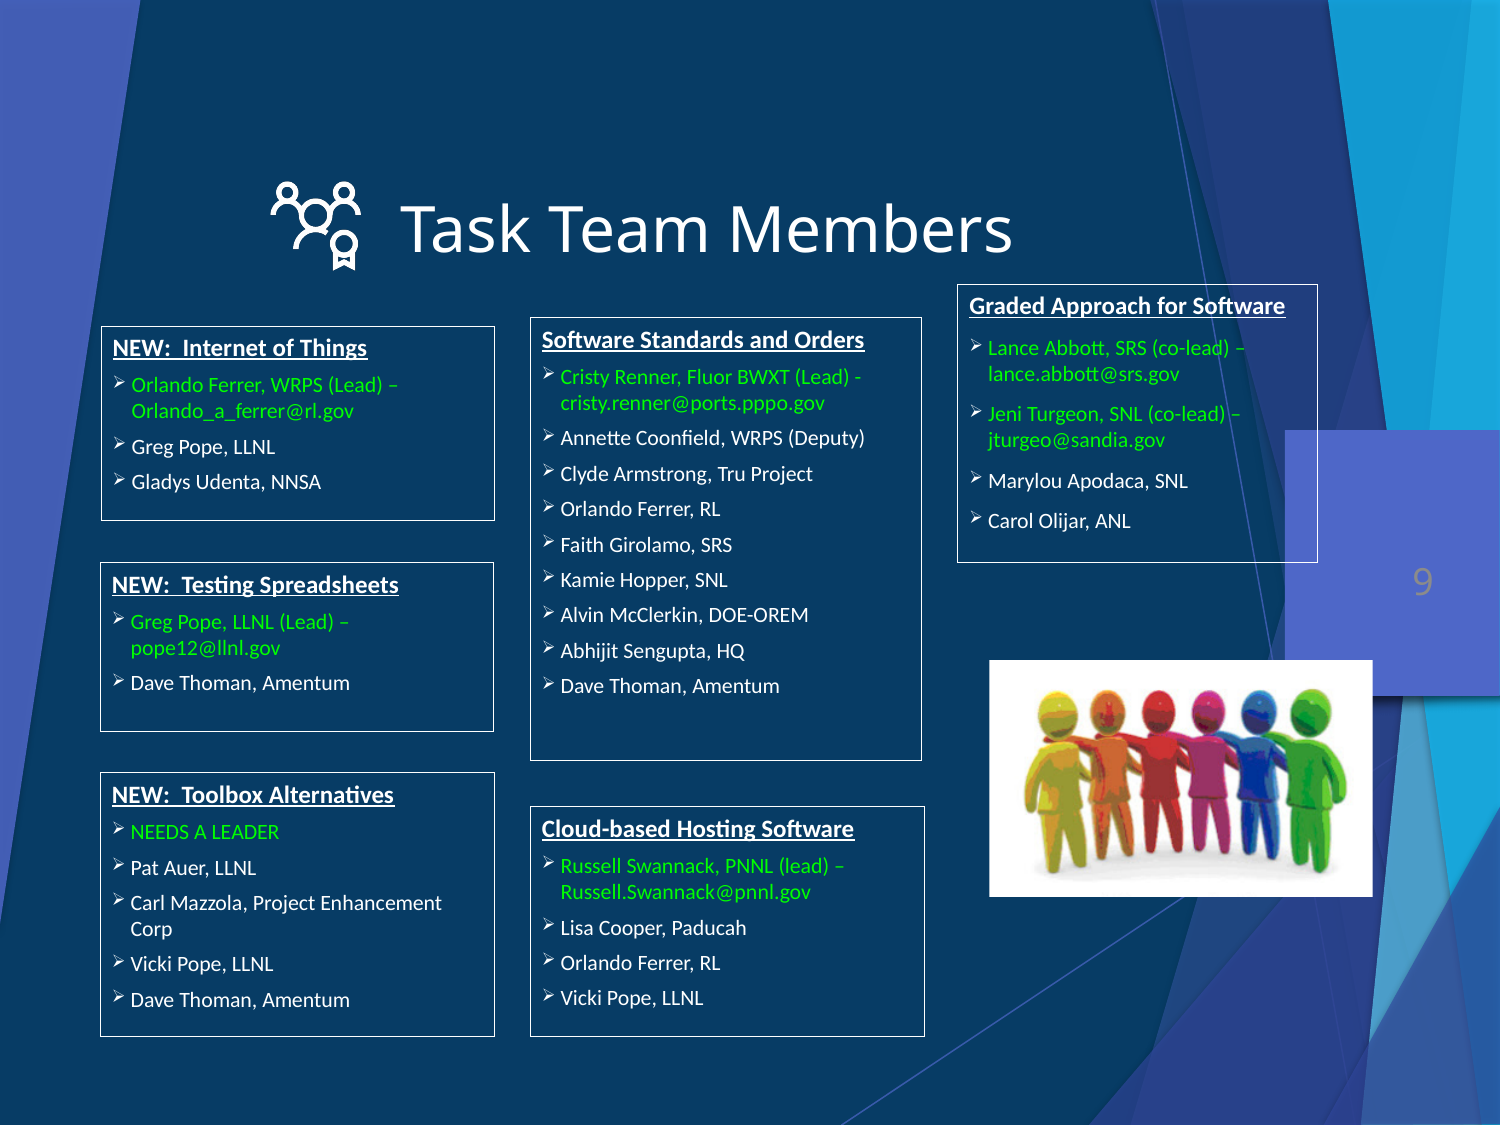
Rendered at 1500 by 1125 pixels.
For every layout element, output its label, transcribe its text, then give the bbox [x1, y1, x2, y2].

text_box NEW: Internet of Things Orlando Ferrer, WRPS (Lead) – Orlando_a_ferrer@rl.gov Greg Pope, LLNL Gladys Udenta, NNSA [101, 326, 495, 521]
text_box NEW: Toolbox Alternatives NEEDS A LEADER Pat Auer, LLNL Carl Mazzola, Project Enhancement Corp Vicki Pope, LLNL Dave Thoman, Amentum [100, 772, 495, 1037]
text_box Software Standards and Orders Cristy Renner, Fluor BWXT (Lead) - cristy.renner@ports.pppo.gov Annette Coonfield, WRPS (Deputy) Clyde Armstrong, Tru Project Orlando Ferrer, RL Faith Girolamo, SRS Kamie Hopper, SNL Alvin McClerkin, DOE-OREM Abhijit Sengupta, HQ Dave Thoman, Amentum [530, 317, 922, 761]
text_box NEW: Testing Spreadsheets Greg Pope, LLNL (Lead) – pope12@llnl.gov Dave Thoman, Amentum [100, 562, 494, 732]
picture [988, 660, 1500, 898]
picture [261, 171, 371, 281]
text_box Graded Approach for Software Lance Abbott, SRS (co-lead) – lance.abbott@srs.gov Jeni Turgeon, SNL (co-lead) – jturgeo@sandia.gov Marylou Apodaca, SNL Carol Olijar, ANL [957, 284, 1318, 563]
text_box Cloud-based Hosting Software Russell Swannack, PNNL (lead) – Russell.Swannack@pnnl.gov Lisa Cooper, Paducah Orlando Ferrer, RL Vicki Pope, LLNL [530, 806, 925, 1037]
text_box Task Team Members [388, 181, 1029, 272]
